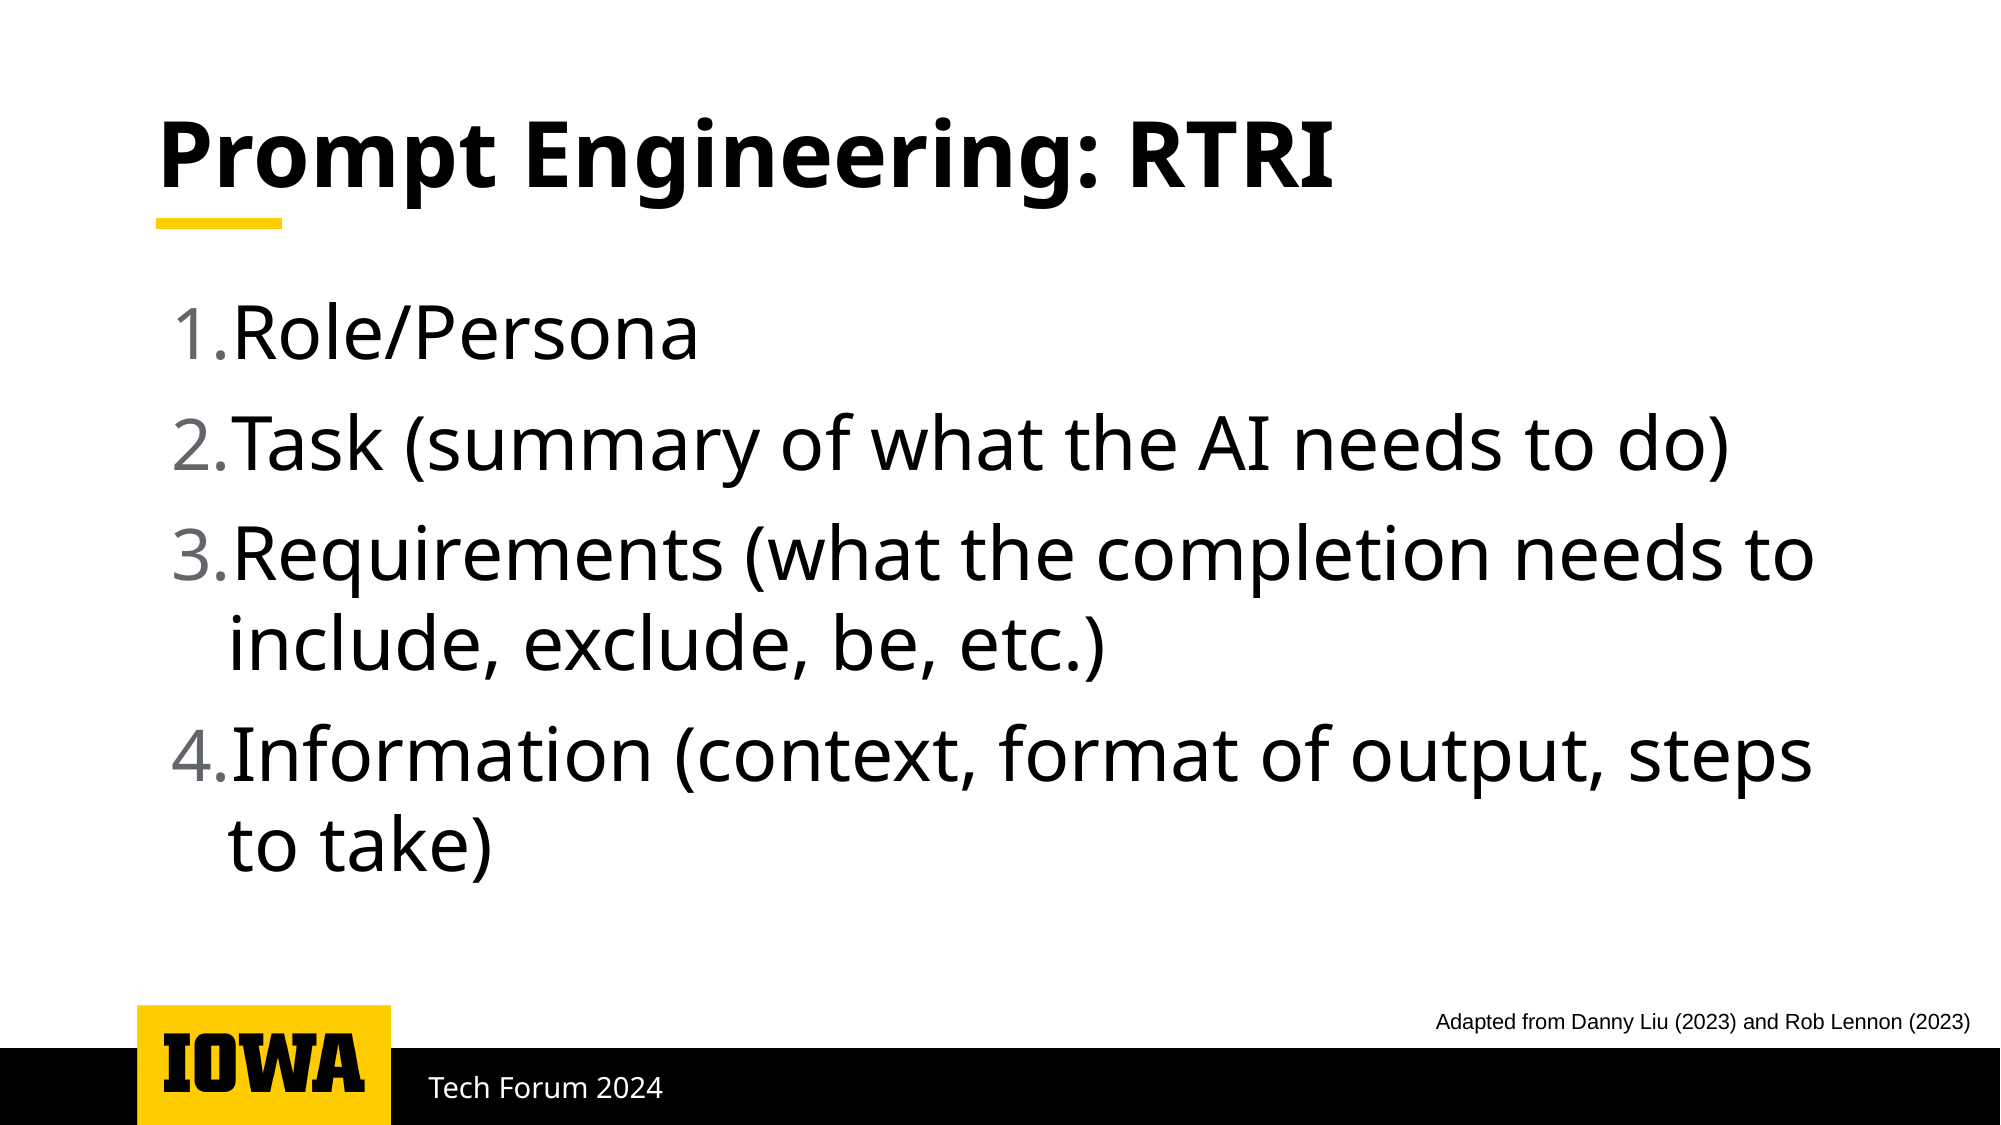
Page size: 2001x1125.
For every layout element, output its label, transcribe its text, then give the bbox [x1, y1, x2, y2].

footer Tech Forum 2024 [413, 1056, 1838, 1117]
list Role/Persona Task (summary of what the AI needs to do) Requirements (what the completion needs to include, exclude, be, etc.) Information (context, format of output, steps to take) [156, 276, 1838, 975]
picture [137, 1005, 391, 1125]
text_box Adapted from Danny Liu (2023) and Rob Lennon (2023) [1421, 1000, 1993, 1042]
title Prompt Engineering: RTRI [156, 86, 1844, 229]
